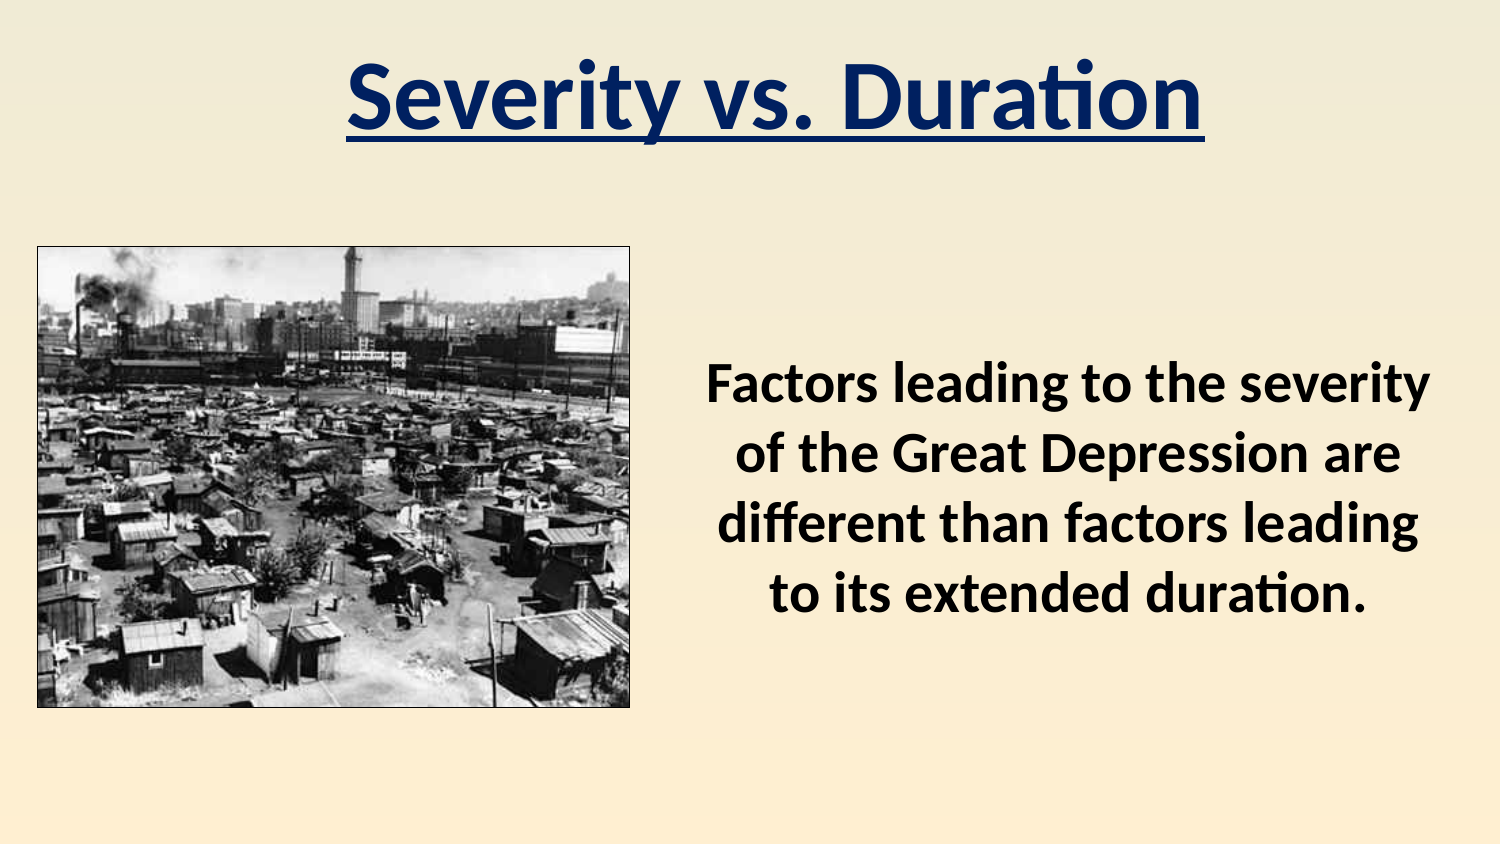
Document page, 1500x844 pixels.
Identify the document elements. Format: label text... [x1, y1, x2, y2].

text_box Factors leading to the severity of the Great Depression are different than factors leading to its extended duration. [687, 336, 1450, 632]
text_box Severity vs. Duration [331, 21, 1220, 157]
picture [37, 246, 630, 708]
